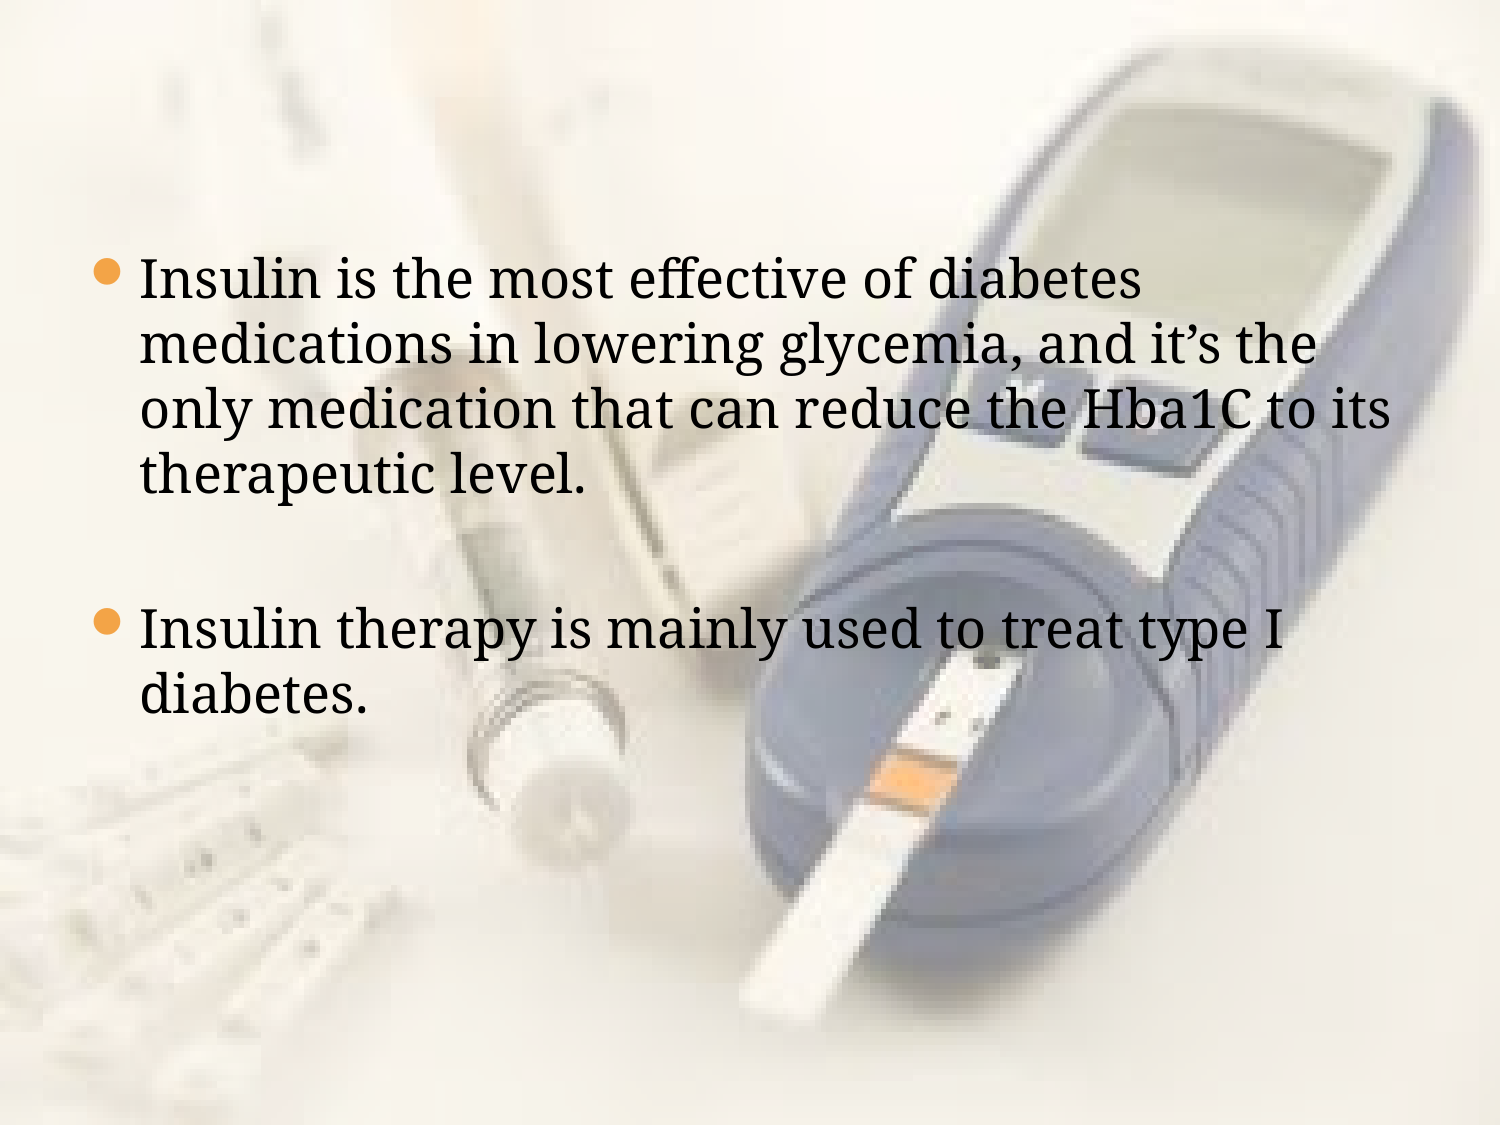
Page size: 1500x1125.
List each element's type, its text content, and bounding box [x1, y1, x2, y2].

list Insulin is the most effective of diabetes medications in lowering glycemia, and it’s the only medication that can reduce the Hba1C to its therapeutic level. Insulin therapy is mainly used to treat type I diabetes. [75, 237, 1425, 1005]
